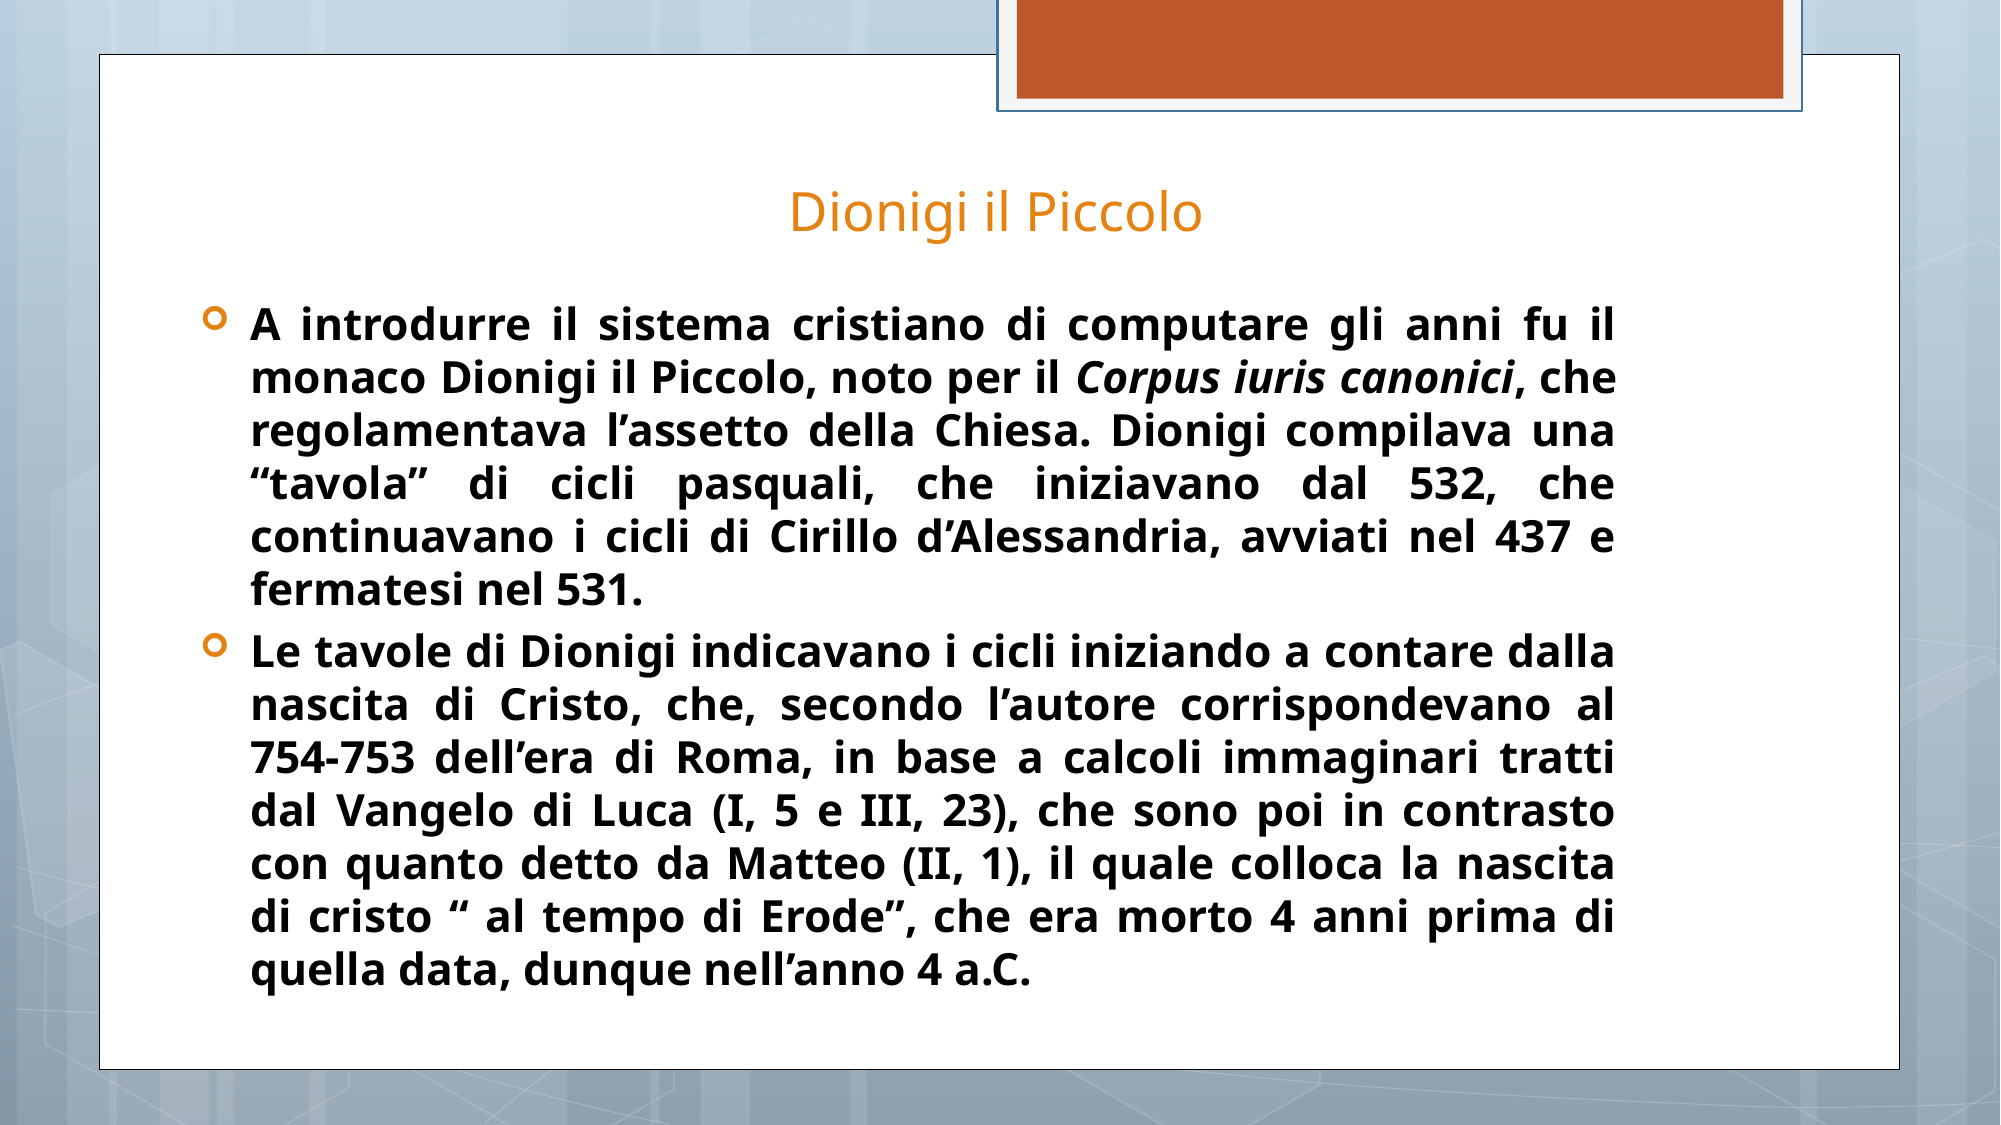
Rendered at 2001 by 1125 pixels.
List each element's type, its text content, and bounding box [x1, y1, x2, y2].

list A introdurre il sistema cristiano di computare gli anni fu il monaco Dionigi il Piccolo, noto per il Corpus iuris canonici, che regolamentava l’assetto della Chiesa. Dionigi compilava una “tavola” di cicli pasquali, che iniziavano dal 532, che continuavano i cicli di Cirillo d’Alessandria, avviati nel 437 e fermatesi nel 531. Le tavole di Dionigi indicavano i cicli iniziando a contare dalla nascita di Cristo, che, secondo l’autore corrispondevano al 754-753 dell’era di Roma, in base a calcoli immaginari tratti dal Vangelo di Luca (I, 5 e III, 23), che sono poi in contrasto con quanto detto da Matteo (II, 1), il quale colloca la nascita di cristo “ al tempo di Erode”, che era morto 4 anni prima di quella data, dunque nell’anno 4 a.C. [185, 288, 1633, 1012]
title Dionigi il Piccolo [228, 168, 1765, 250]
